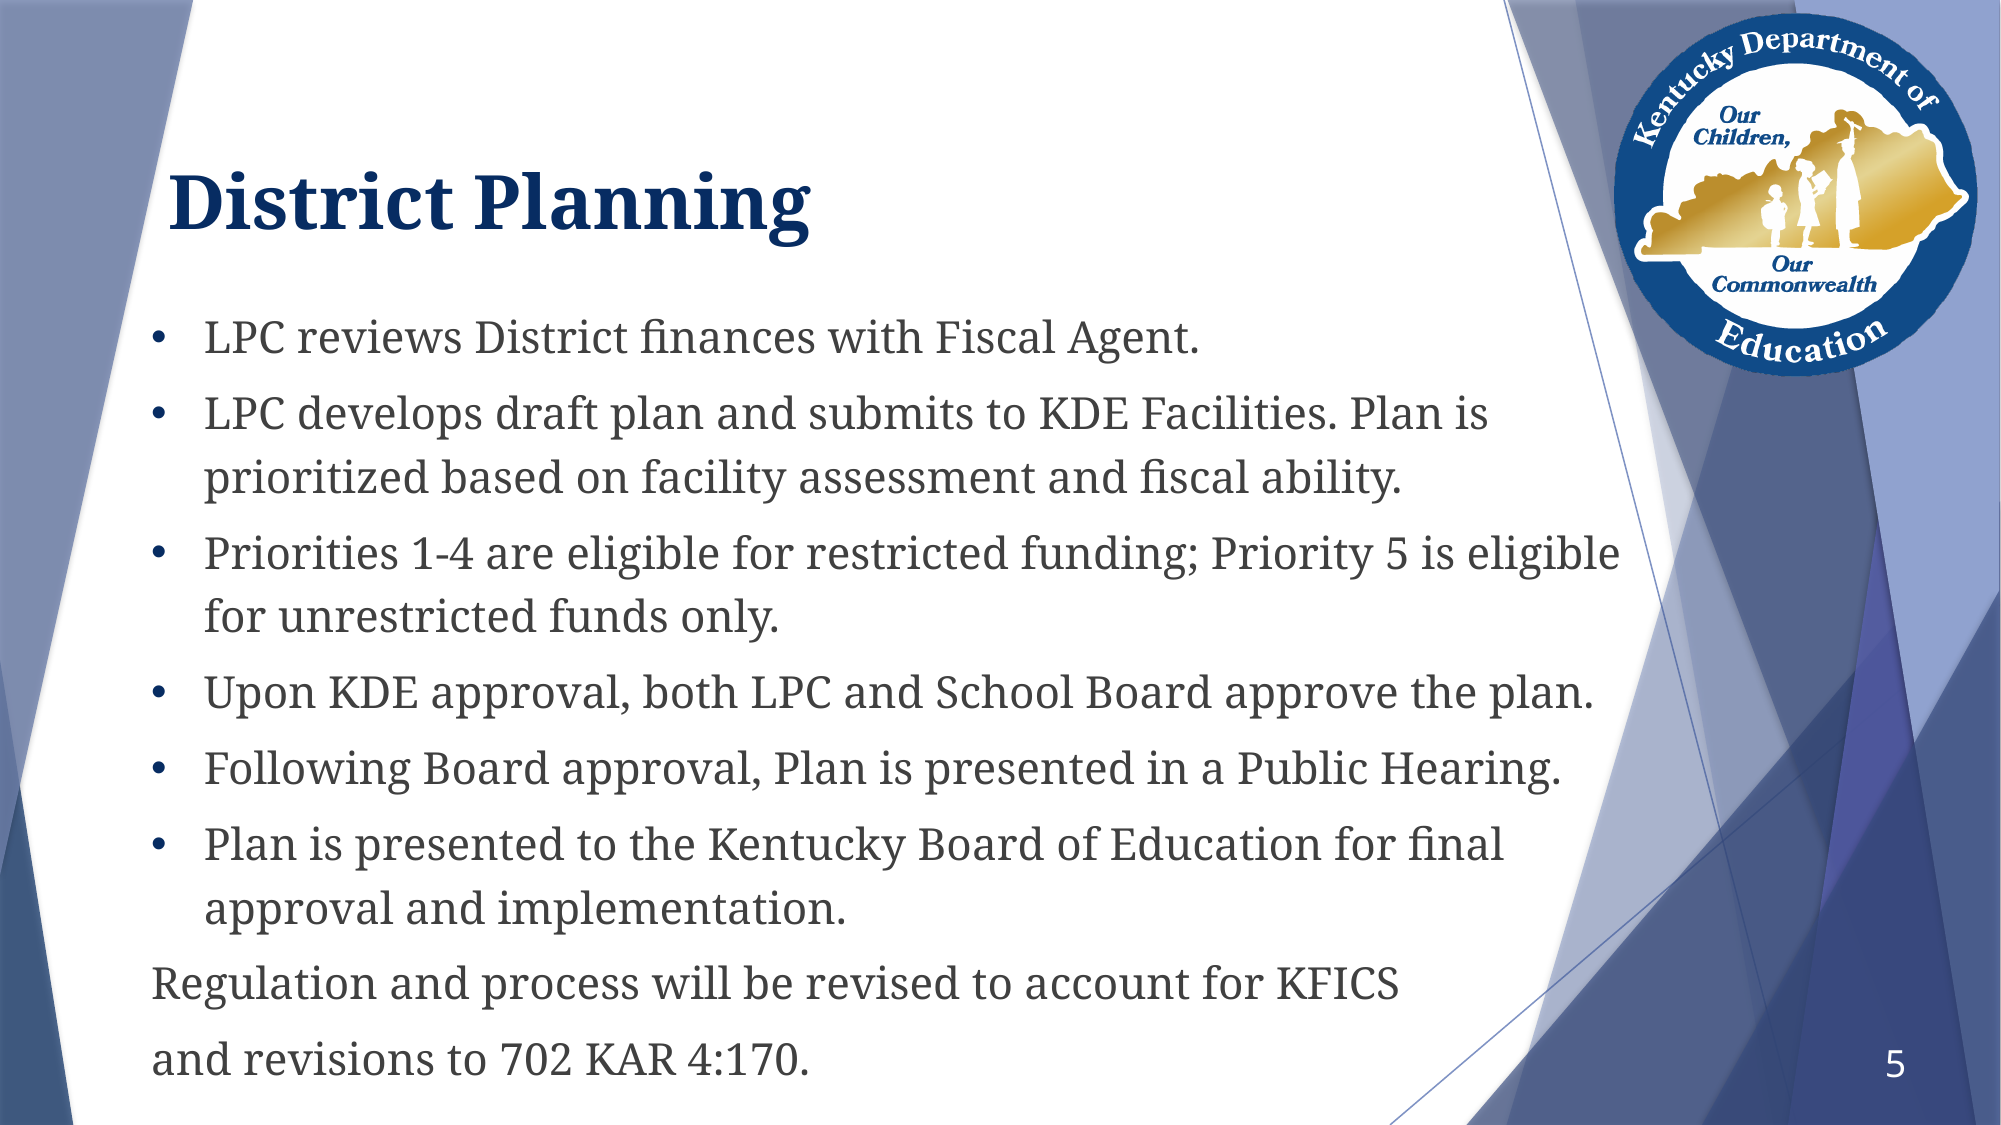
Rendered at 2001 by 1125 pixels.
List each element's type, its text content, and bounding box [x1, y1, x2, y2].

slide_number 5 [1809, 1035, 1922, 1096]
title District Planning [153, 146, 1564, 291]
picture [1598, 0, 1989, 390]
list LPC reviews District finances with Fiscal Agent. LPC develops draft plan and submits to KDE Facilities. Plan is prioritized based on facility assessment and fiscal ability. Priorities 1-4 are eligible for restricted funding; Priority 5 is eligible for unrestricted funds only. Upon KDE approval, both LPC and School Board approve the plan. Following Board approval, Plan is presented in a Public Hearing. Plan is presented to the Kentucky Board of Education for final approval and implementation. Regulation and process will be revised to account for KFICS and revisions to 702 KAR 4:170. [135, 291, 1644, 1096]
